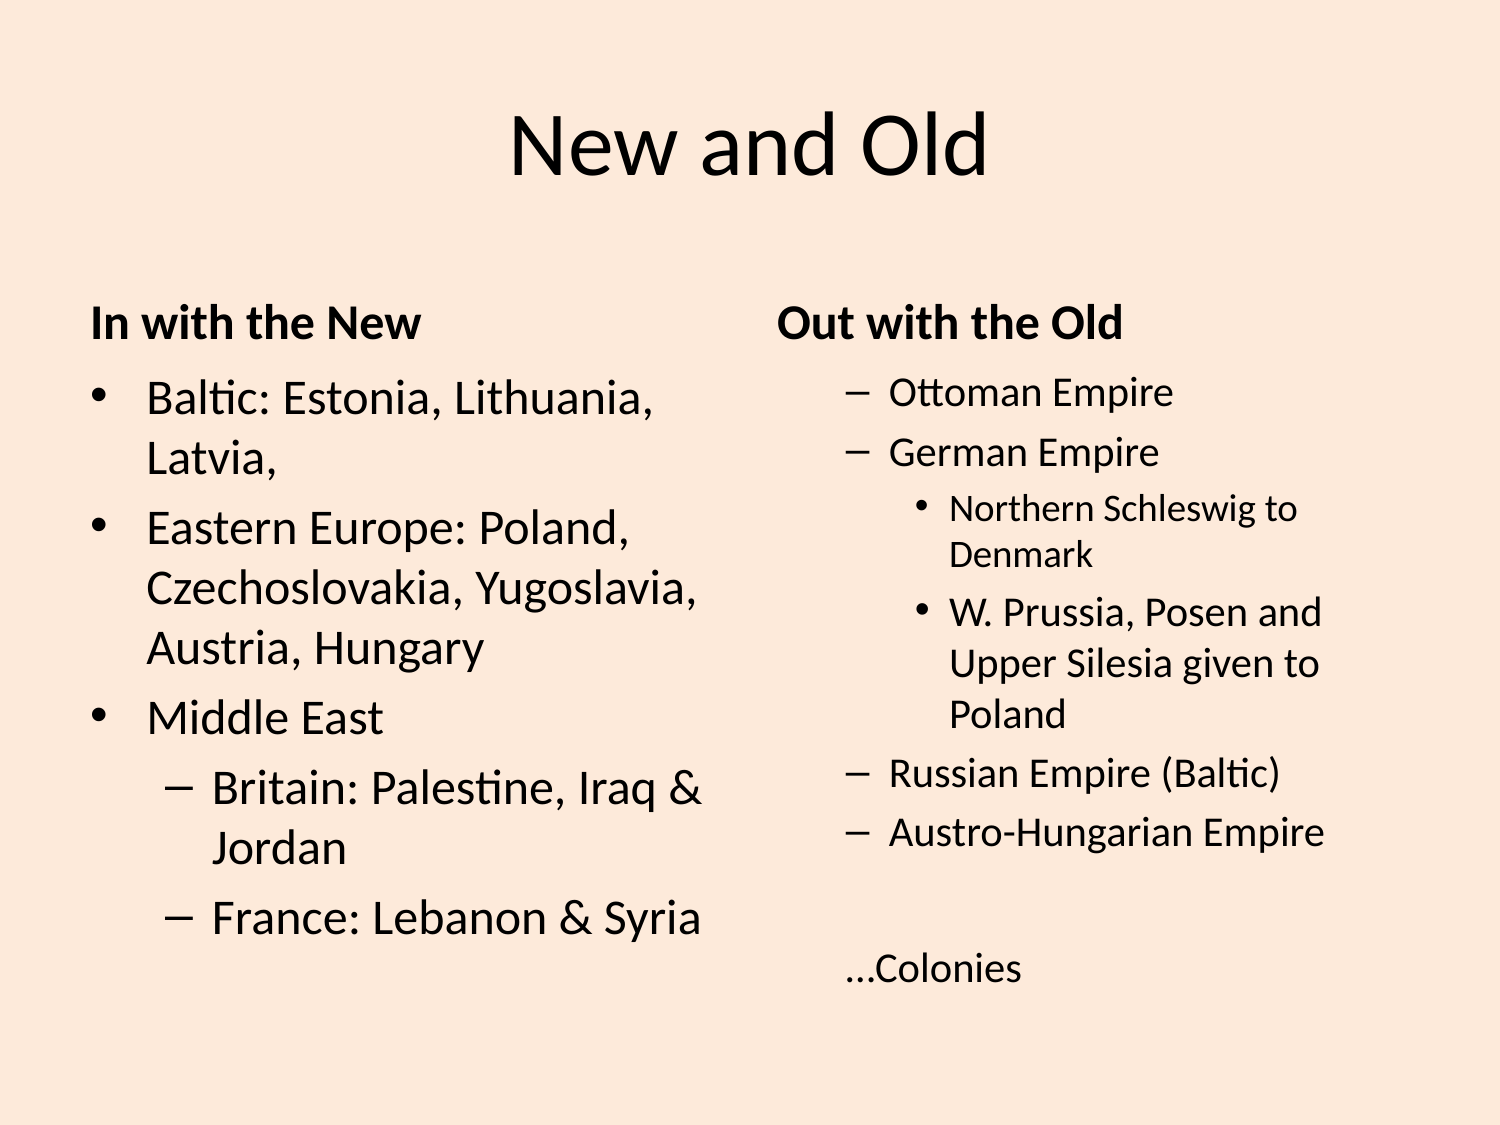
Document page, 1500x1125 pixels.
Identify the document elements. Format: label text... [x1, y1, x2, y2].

list Ottoman Empire German Empire Northern Schleswig to Denmark W. Prussia, Posen and Upper Silesia given to Poland Russian Empire (Baltic) Austro-Hungarian Empire …Colonies [761, 356, 1425, 1005]
list In with the New [75, 251, 738, 356]
list Baltic: Estonia, Lithuania, Latvia, Eastern Europe: Poland, Czechoslovakia, Yugoslavia, Austria, Hungary Middle East Britain: Palestine, Iraq & Jordan France: Lebanon & Syria [75, 356, 738, 1005]
list Out with the Old [761, 251, 1425, 356]
title New and Old [75, 45, 1425, 233]
